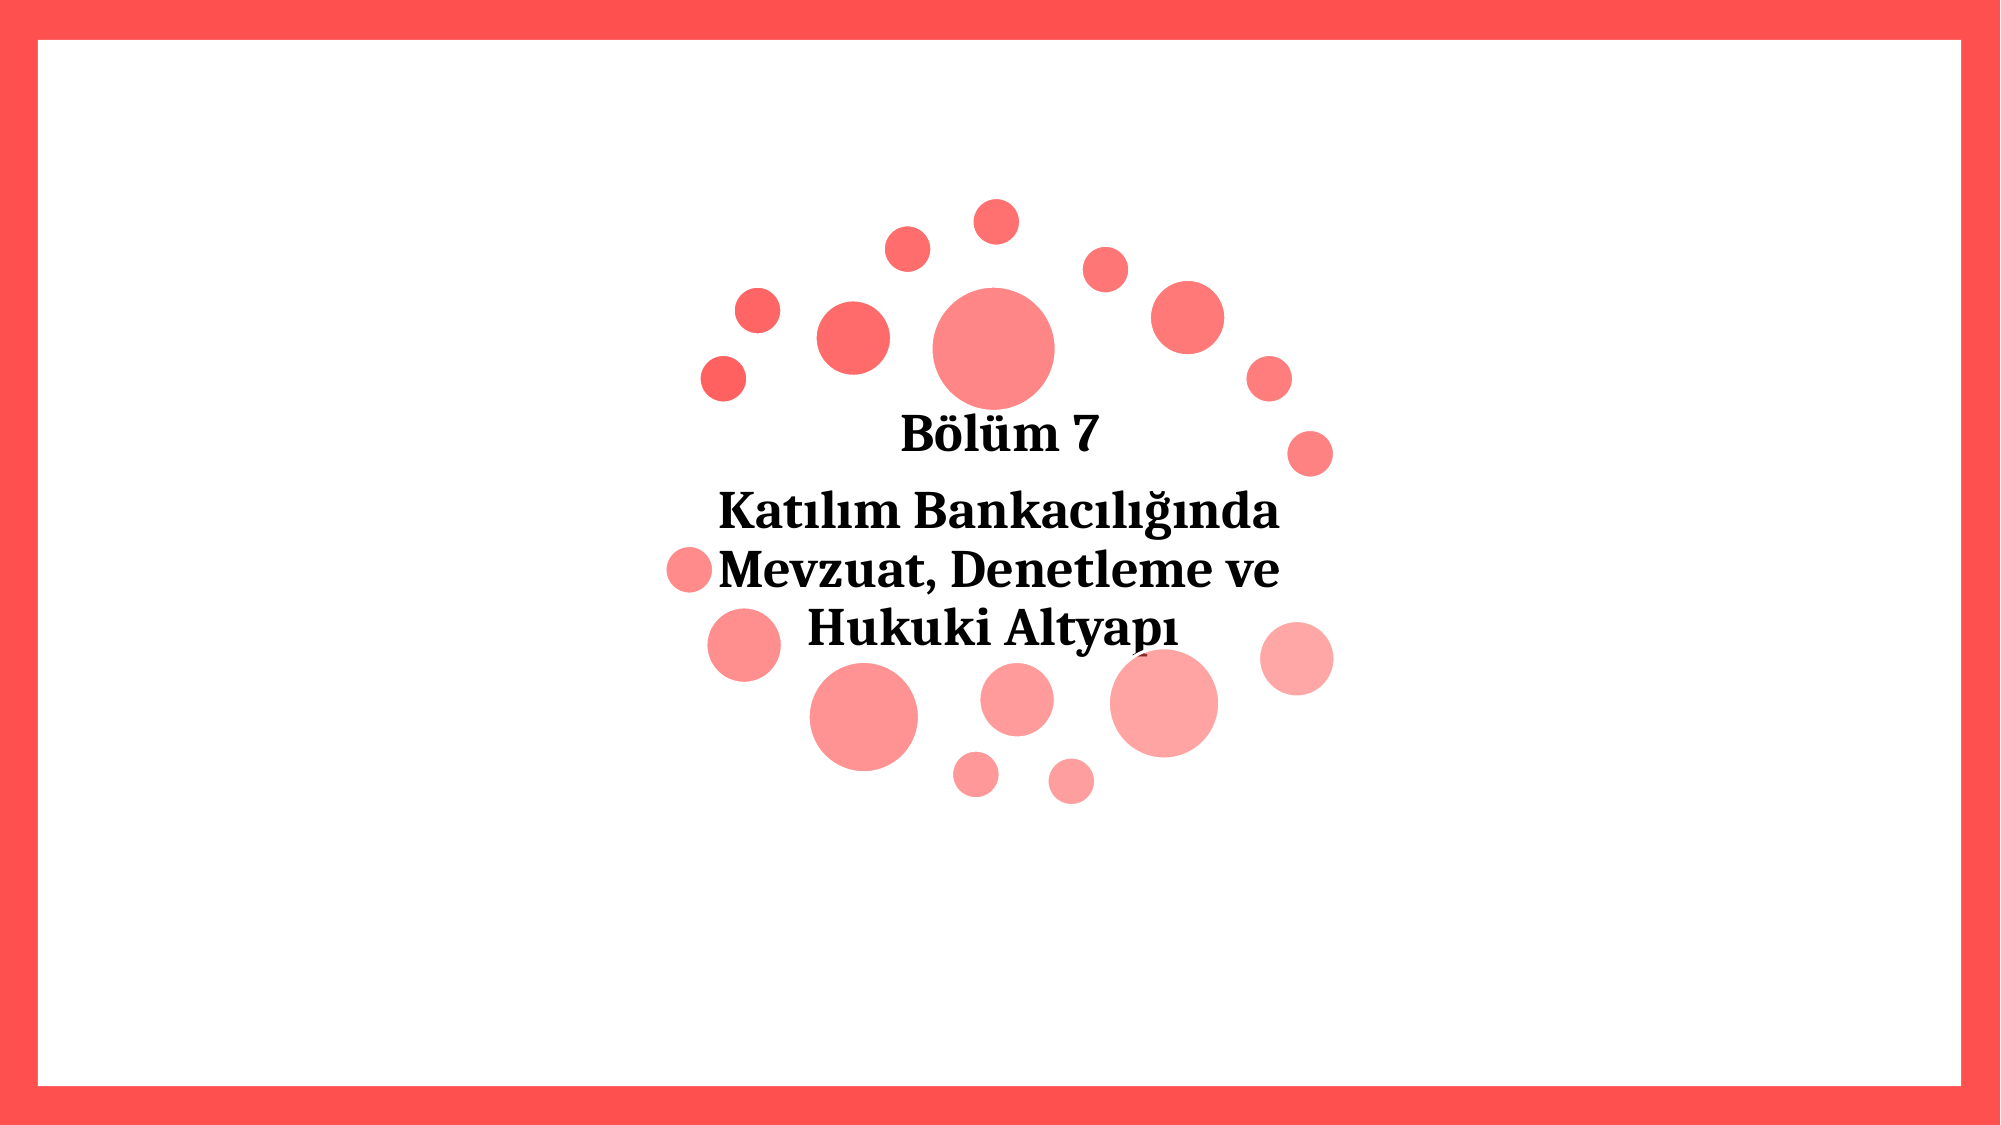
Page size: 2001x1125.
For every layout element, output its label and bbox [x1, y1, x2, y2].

text_box [127, 191, 1873, 812]
